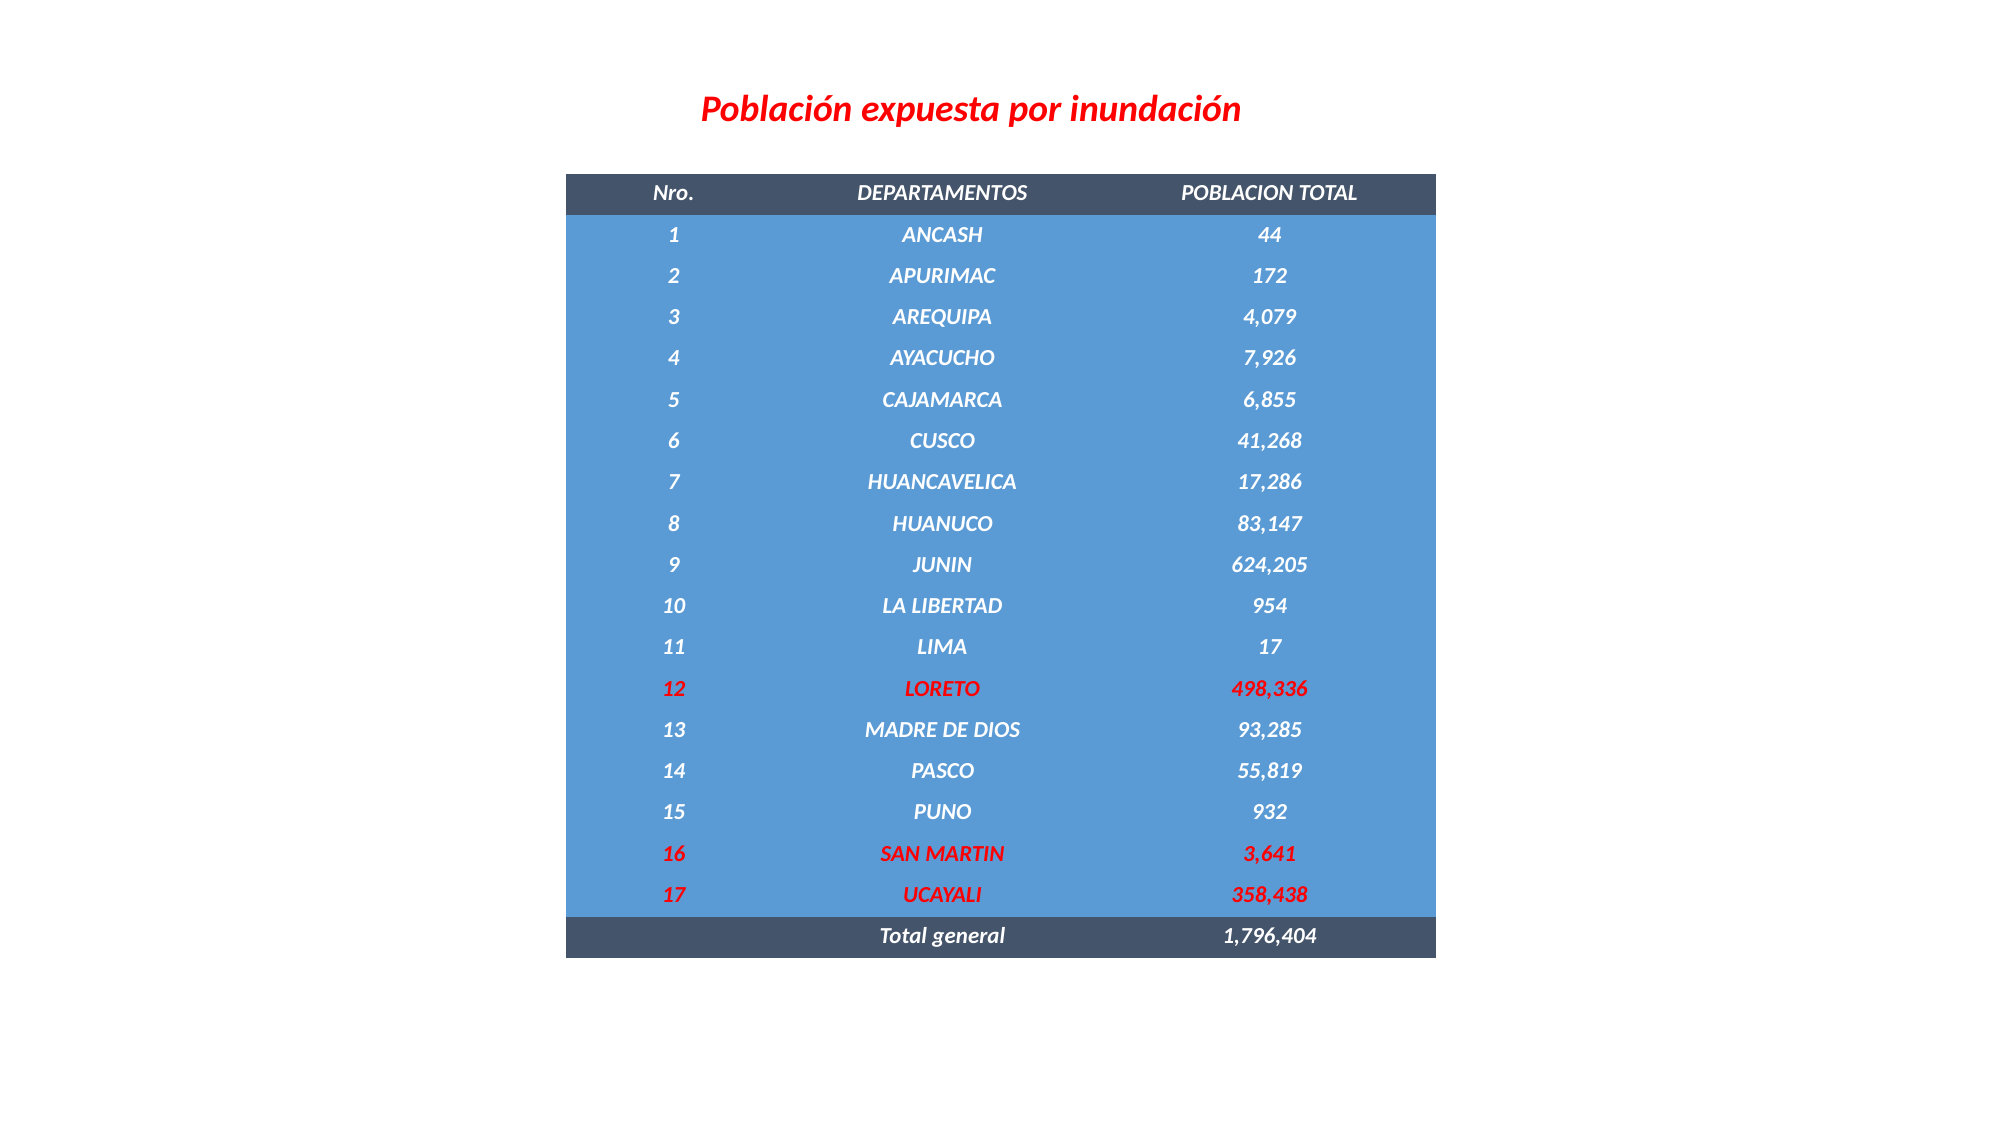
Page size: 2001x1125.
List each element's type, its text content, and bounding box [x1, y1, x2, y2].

table_cell Total general [782, 917, 1103, 958]
table_cell 2 [566, 256, 782, 297]
table_cell 7,926 [1103, 339, 1436, 380]
table_cell 3 [566, 297, 782, 339]
table_cell 14 [566, 752, 782, 793]
table_cell 55,819 [1103, 752, 1436, 793]
table_cell 13 [566, 710, 782, 752]
table_cell 93,285 [1103, 710, 1436, 752]
table_cell 6 [566, 421, 782, 463]
table_cell 17,286 [1103, 463, 1436, 504]
table_cell 17 [1103, 628, 1436, 669]
table_cell 7 [566, 463, 782, 504]
table_cell 17 [566, 875, 782, 917]
table_cell 8 [566, 504, 782, 545]
table_cell APURIMAC [782, 256, 1103, 297]
table_cell LA LIBERTAD [782, 586, 1103, 628]
table_cell ANCASH [782, 215, 1103, 256]
table_cell 44 [1103, 215, 1436, 256]
table_cell MADRE DE DIOS [782, 710, 1103, 752]
table_cell LORETO [782, 669, 1103, 710]
table_cell 4,079 [1103, 297, 1436, 339]
table_cell 41,268 [1103, 421, 1436, 463]
table_cell 1 [566, 215, 782, 256]
table_cell SAN MARTIN [782, 834, 1103, 875]
table_cell 12 [566, 669, 782, 710]
table_cell 5 [566, 380, 782, 421]
table_cell 954 [1103, 586, 1436, 628]
table_cell AYACUCHO [782, 339, 1103, 380]
table_cell 1,796,404 [1103, 917, 1436, 958]
table_cell HUANCAVELICA [782, 463, 1103, 504]
table_cell CUSCO [782, 421, 1103, 463]
table_header Nro. [566, 174, 782, 215]
table_cell 9 [566, 545, 782, 586]
table_cell 358,438 [1103, 875, 1436, 917]
table_cell 83,147 [1103, 504, 1436, 545]
table_cell LIMA [782, 628, 1103, 669]
table_cell 172 [1103, 256, 1436, 297]
table_header POBLACION TOTAL [1103, 174, 1436, 215]
table_cell 16 [566, 834, 782, 875]
table_cell AREQUIPA [782, 297, 1103, 339]
table_cell 624,205 [1103, 545, 1436, 586]
table_cell JUNIN [782, 545, 1103, 586]
table_cell CAJAMARCA [782, 380, 1103, 421]
table_cell PUNO [782, 793, 1103, 834]
table_cell 3,641 [1103, 834, 1436, 875]
table_header DEPARTAMENTOS [782, 174, 1103, 215]
table_cell 4 [566, 339, 782, 380]
table_cell 10 [566, 586, 782, 628]
table_cell [566, 917, 782, 958]
table_cell 6,855 [1103, 380, 1436, 421]
table_cell 498,336 [1103, 669, 1436, 710]
table_cell 932 [1103, 793, 1436, 834]
table_cell PASCO [782, 752, 1103, 793]
text_box Población expuesta por inundación [686, 77, 1316, 137]
table_cell HUANUCO [782, 504, 1103, 545]
table_cell UCAYALI [782, 875, 1103, 917]
table_cell 15 [566, 793, 782, 834]
table_cell 11 [566, 628, 782, 669]
